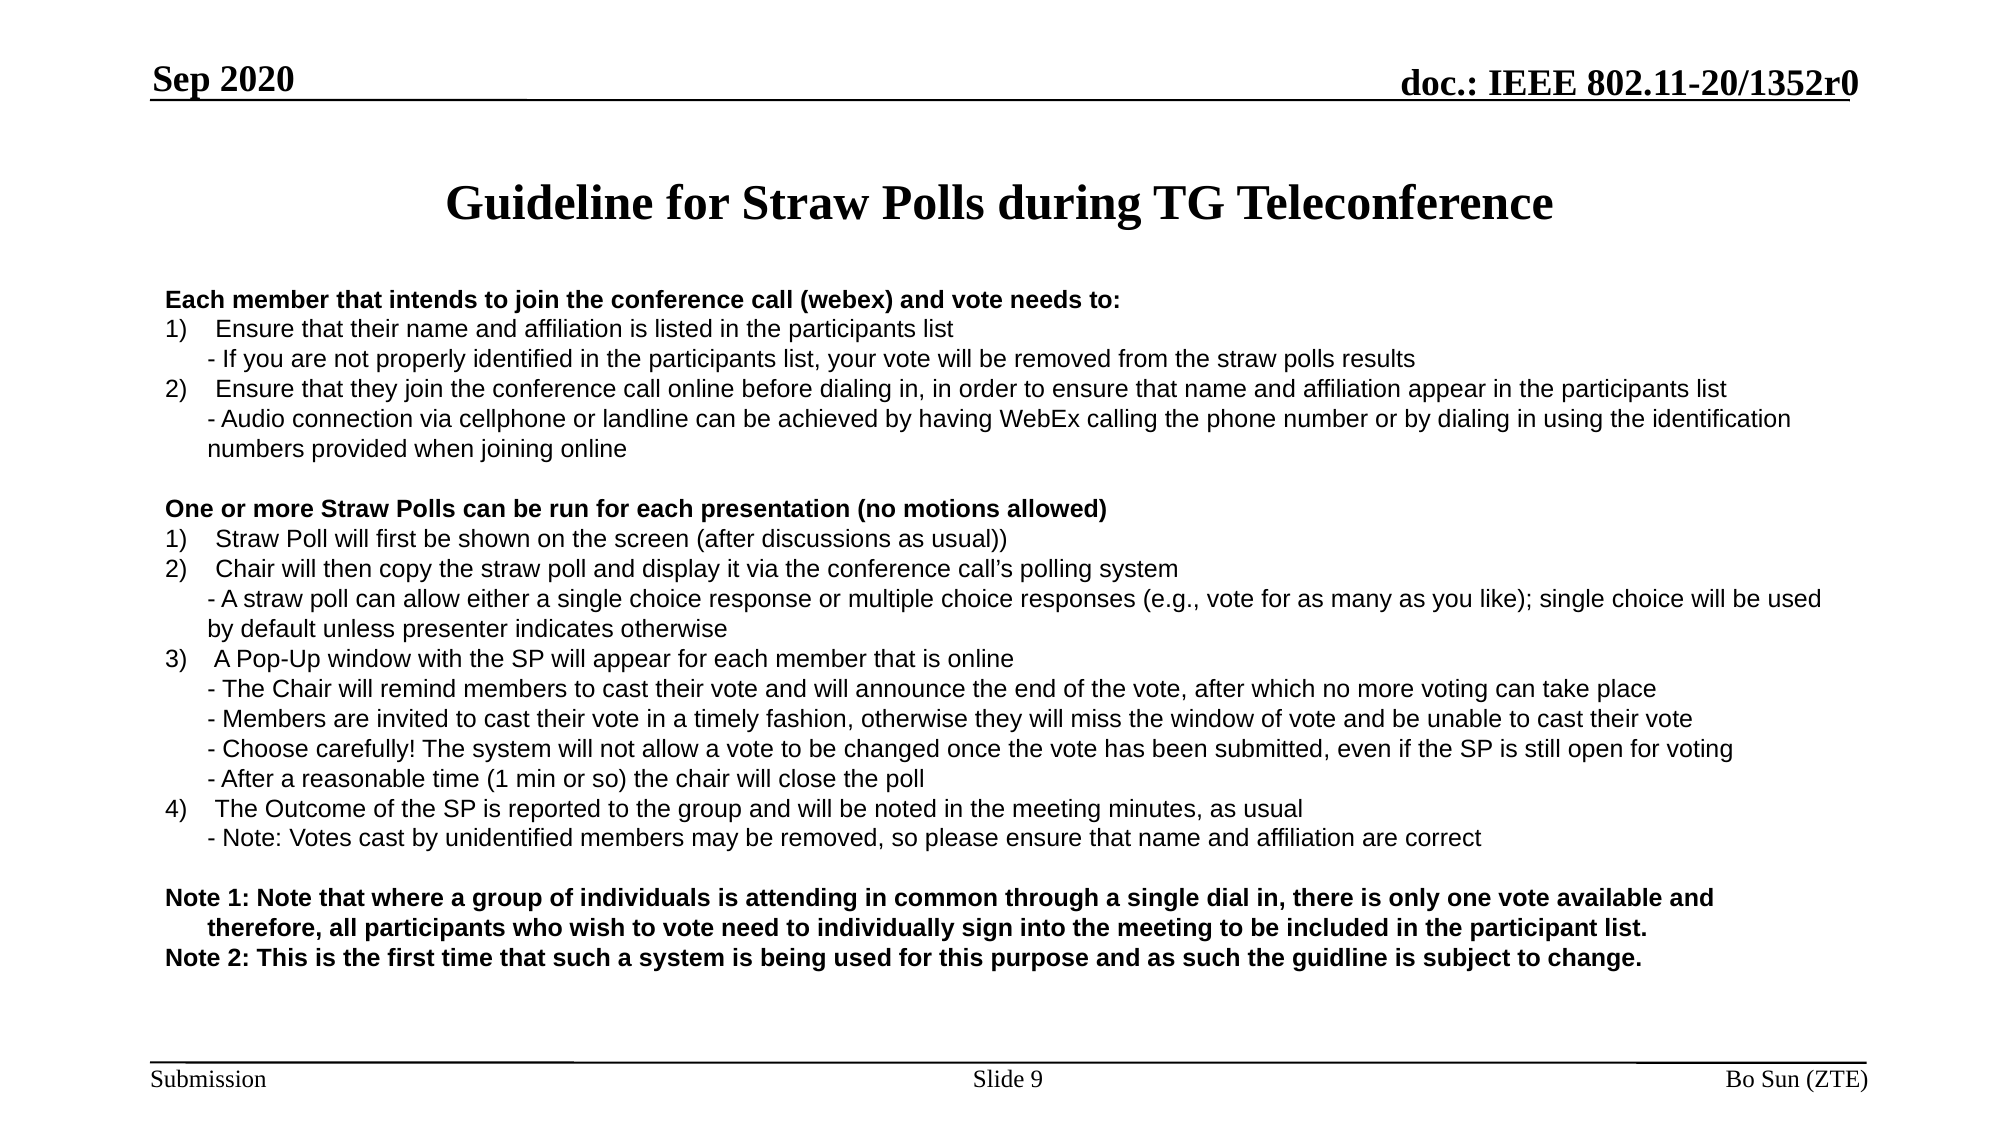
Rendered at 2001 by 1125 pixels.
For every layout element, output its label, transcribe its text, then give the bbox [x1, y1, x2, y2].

title Guideline for Straw Polls during TG Teleconference [149, 112, 1850, 275]
list Each member that intends to join the conference call (webex) and vote needs to: 1) Ensure that their name and affiliation is listed in the participants list - If you are not properly identified in the participants list, your vote will be removed from the straw polls results 2) Ensure that they join the conference call online before dialing in, in order to ensure that name and affiliation appear in the participants list - Audio connection via cellphone or landline can be achieved by having WebEx calling the phone number or by dialing in using the identification numbers provided when joining online One or more Straw Polls can be run for each presentation (no motions allowed) 1) Straw Poll will first be shown on the screen (after discussions as usual)) 2) Chair will then copy the straw poll and display it via the conference call’s polling system - A straw poll can allow either a single choice response or multiple choice responses (e.g., vote for as many as you like); single choice will be used by default unless presenter indicates otherwise 3) A Pop-Up window with the SP will appear for each member that is online - The Chair will remind members to cast their vote and will announce the end of the vote, after which no more voting can take place - Members are invited to cast their vote in a timely fashion, otherwise they will miss the window of vote and be unable to cast their vote - Choose carefully! The system will not allow a vote to be changed once the vote has been submitted, even if the SP is still open for voting - After a reasonable time (1 min or so) the chair will close the poll 4) The Outcome of the SP is reported to the group and will be noted in the meeting minutes, as usual - Note: Votes cast by unidentified members may be removed, so please ensure that name and affiliation are correct Note 1: Note that where a group of individuals is attending in common through a single dial in, there is only one vote available and therefore, all participants who wish to vote need to individually sign into the meeting to be included in the participant list. Note 2: This is the first time that such a system is being used for this purpose and as such the guidline is subject to change. [149, 275, 1850, 1042]
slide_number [152, 54, 563, 100]
slide_number Slide 9 [949, 1061, 1067, 1123]
footer Bo Sun (ZTE) [1171, 1061, 1869, 1093]
